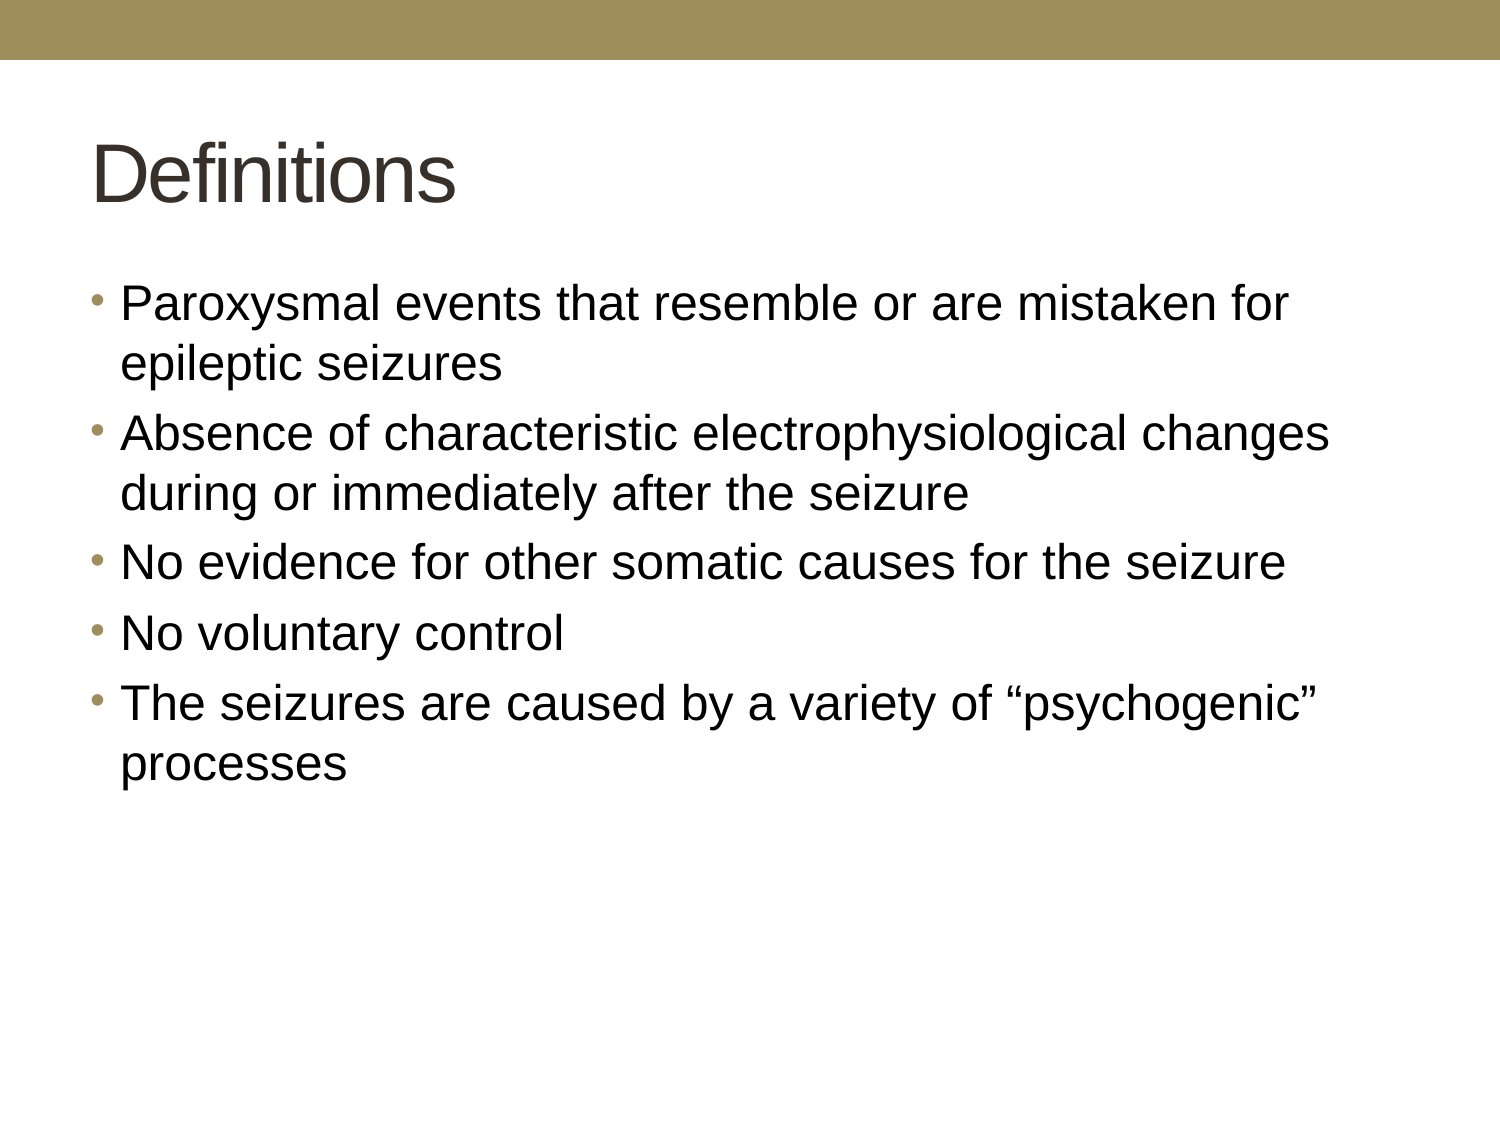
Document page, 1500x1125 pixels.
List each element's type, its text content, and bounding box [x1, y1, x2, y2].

list Paroxysmal events that resemble or are mistaken for epileptic seizures Absence of characteristic electrophysiological changes during or immediately after the seizure No evidence for other somatic causes for the seizure No voluntary control The seizures are caused by a variety of “psychogenic” processes [75, 262, 1425, 1063]
title Definitions [75, 87, 1425, 250]
